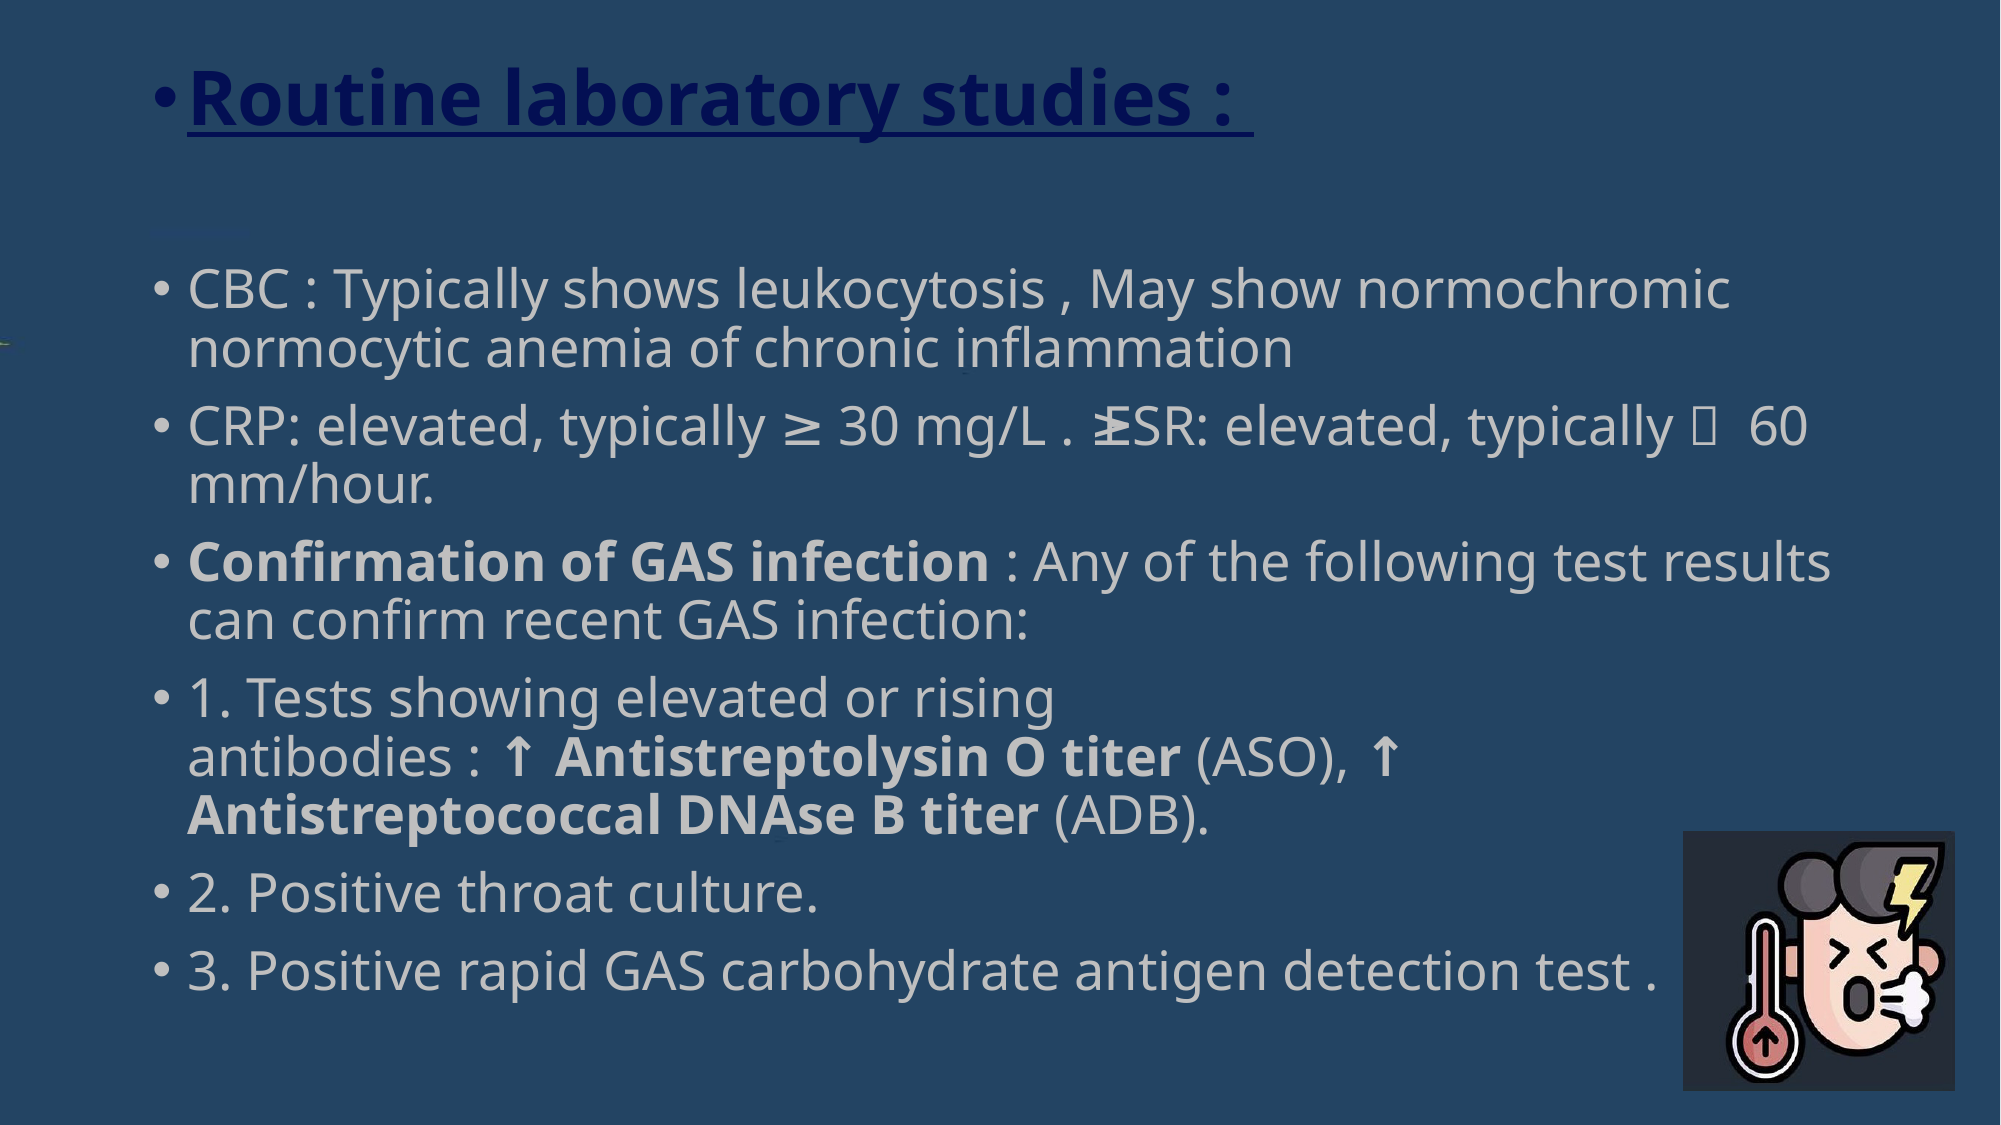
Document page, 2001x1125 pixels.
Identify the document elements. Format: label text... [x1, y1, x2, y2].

list Routine laboratory studies : CBC : Typically shows leukocytosis , May show normochromic normocytic anemia of chronic inflammation CRP: elevated, typically ≥ 30 mg/L .  ESR: elevated, typically ≥ 60 mm/hour. Confirmation of GAS infection : Any of the following test results can confirm recent GAS infection: 1. Tests showing elevated or rising antibodies : ↑ Antistreptolysin O titer (ASO), ↑ Antistreptococcal DNAse B titer (ADB). 2. Positive throat culture. 3. Positive rapid GAS carbohydrate antigen detection test . [137, 53, 1863, 1014]
picture [0, 0, 2001, 1125]
